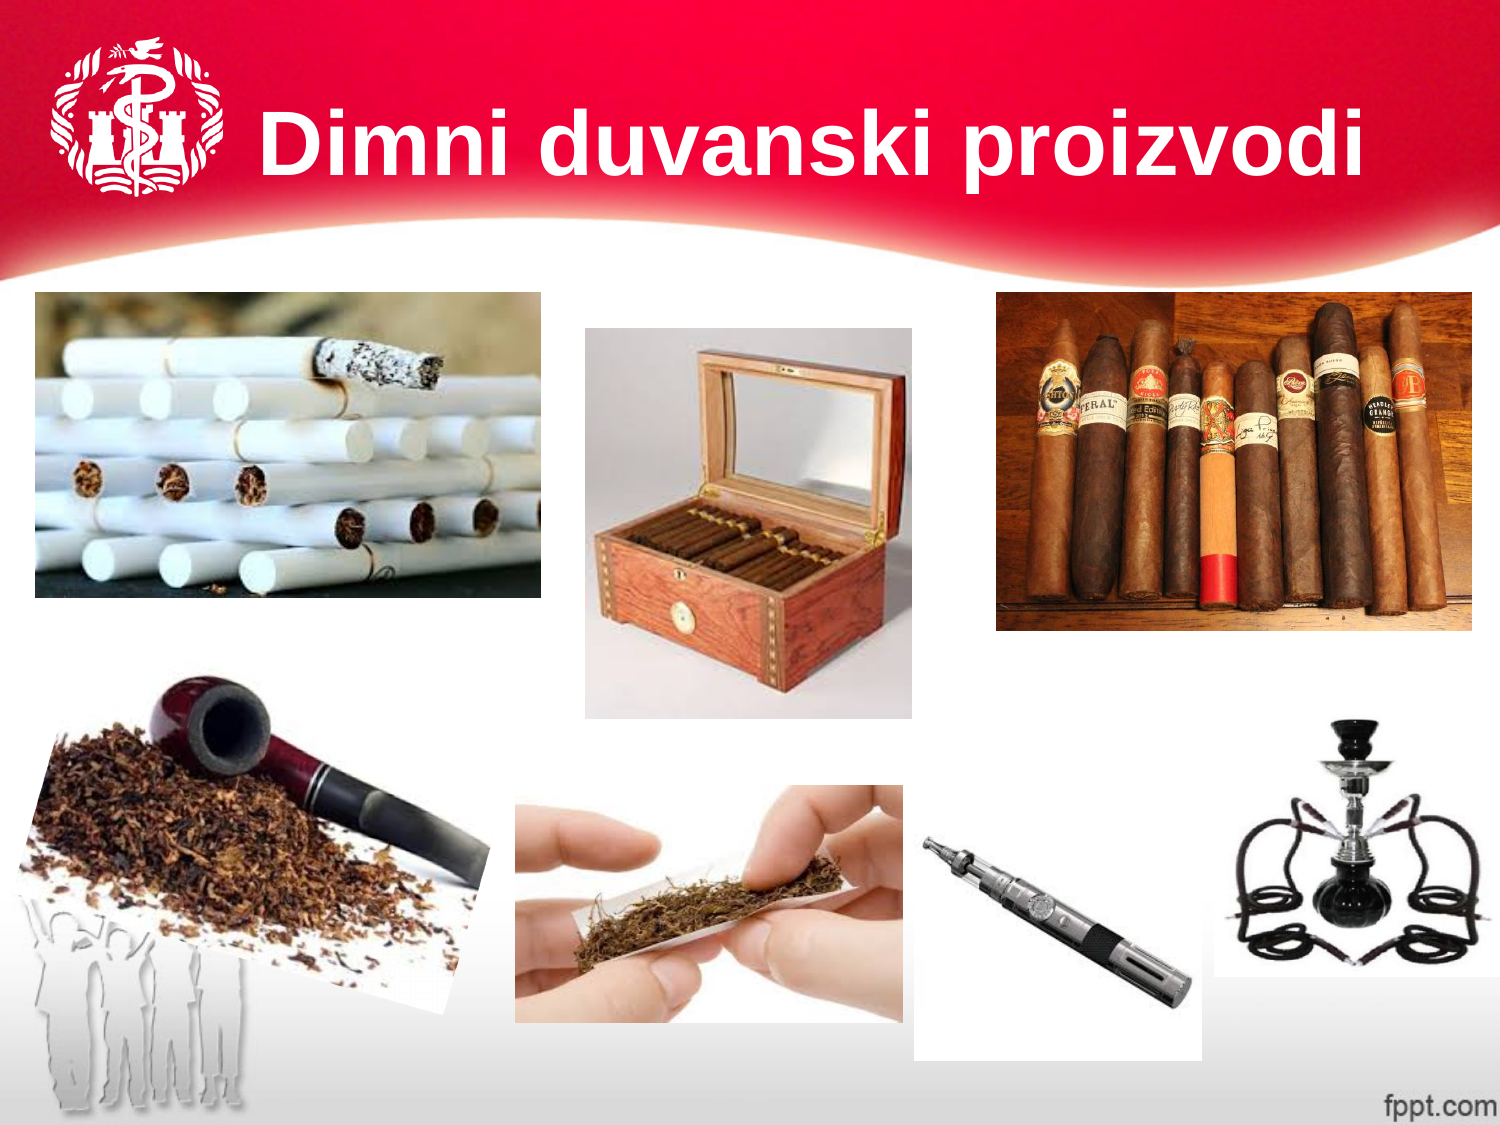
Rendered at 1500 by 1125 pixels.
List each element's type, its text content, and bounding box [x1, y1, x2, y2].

title Dimni duvanski proizvodi [75, 45, 1450, 233]
picture [0, 0, 1500, 1125]
